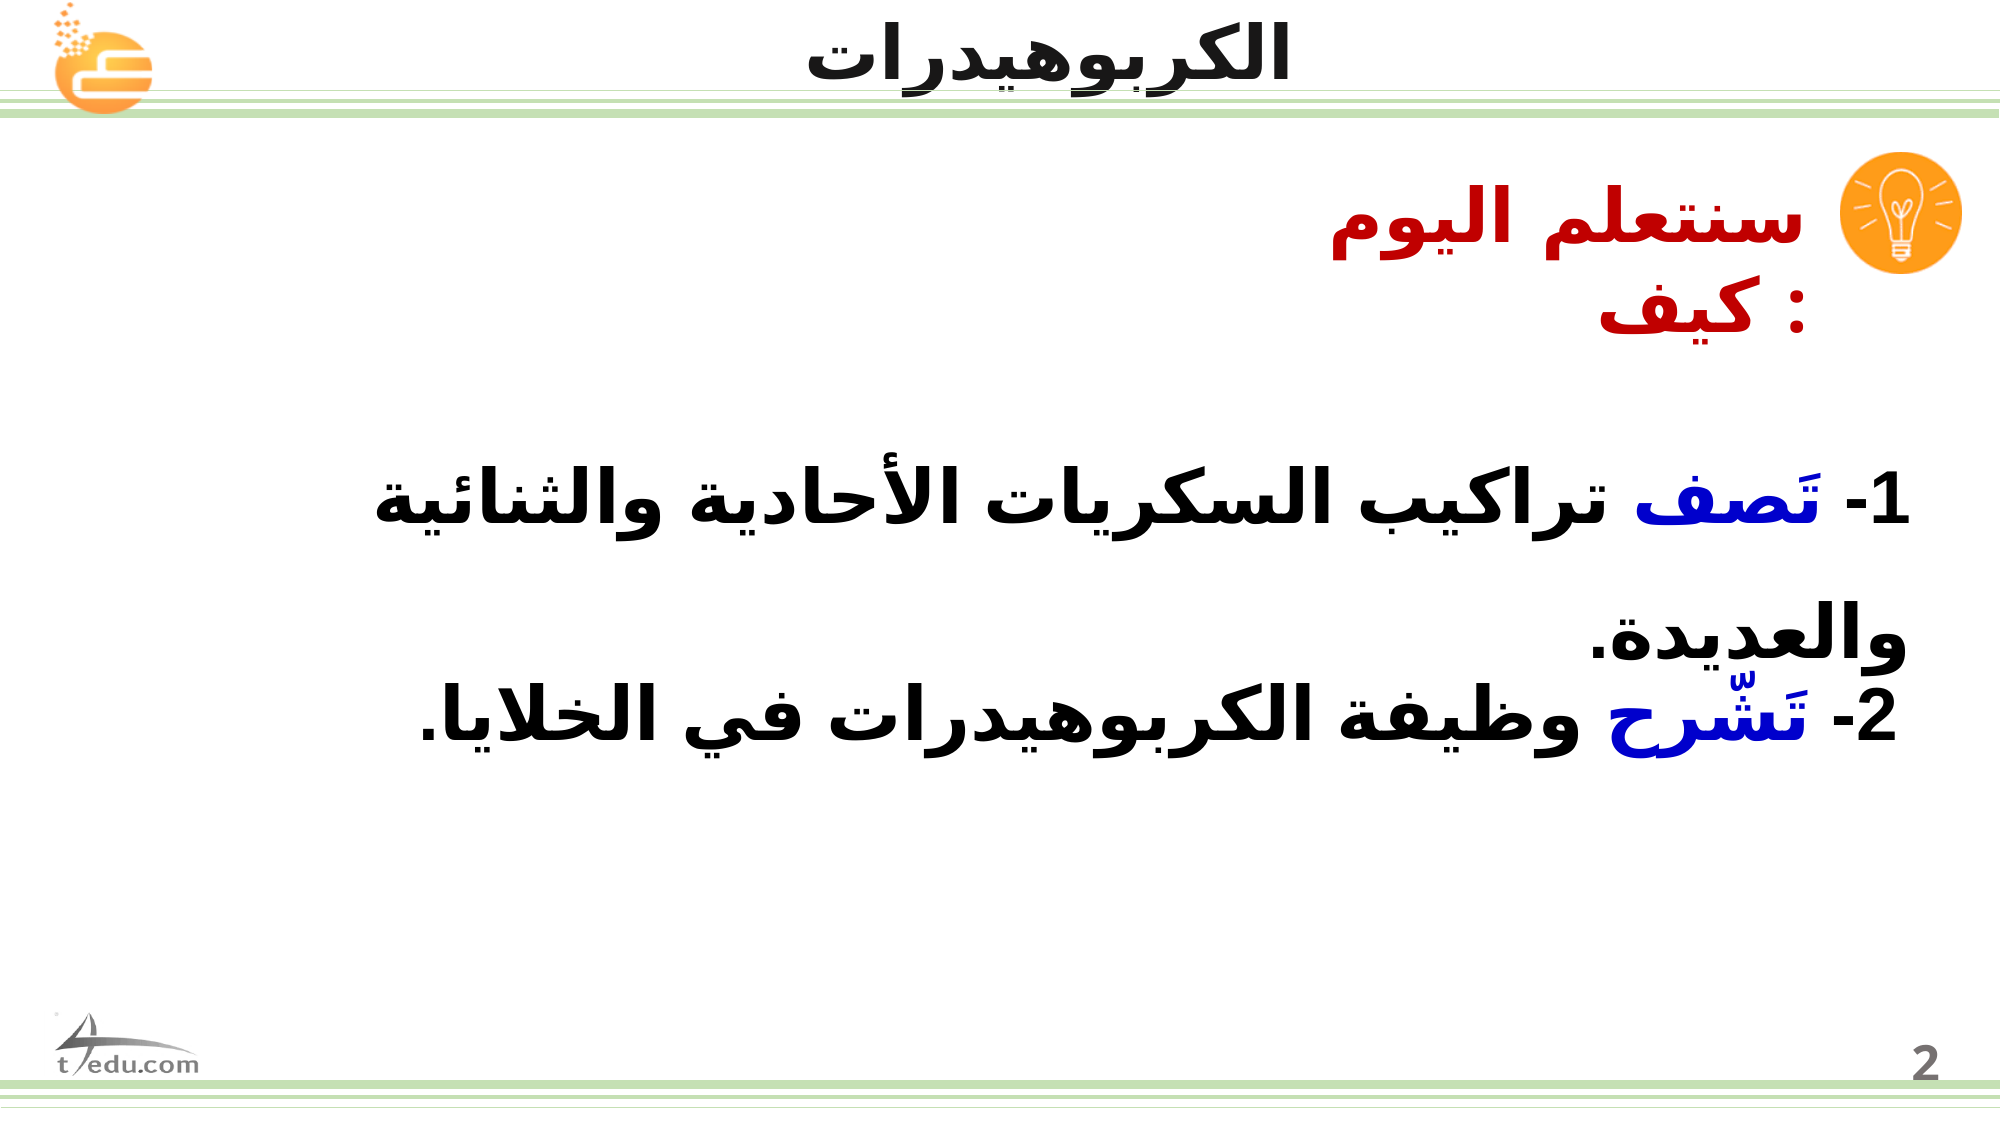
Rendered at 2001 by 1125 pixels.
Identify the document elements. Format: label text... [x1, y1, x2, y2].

picture [1840, 152, 1962, 274]
picture [48, 2, 153, 114]
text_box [0, 90, 2000, 1108]
text_box الكربوهيدرات [641, 0, 1458, 90]
